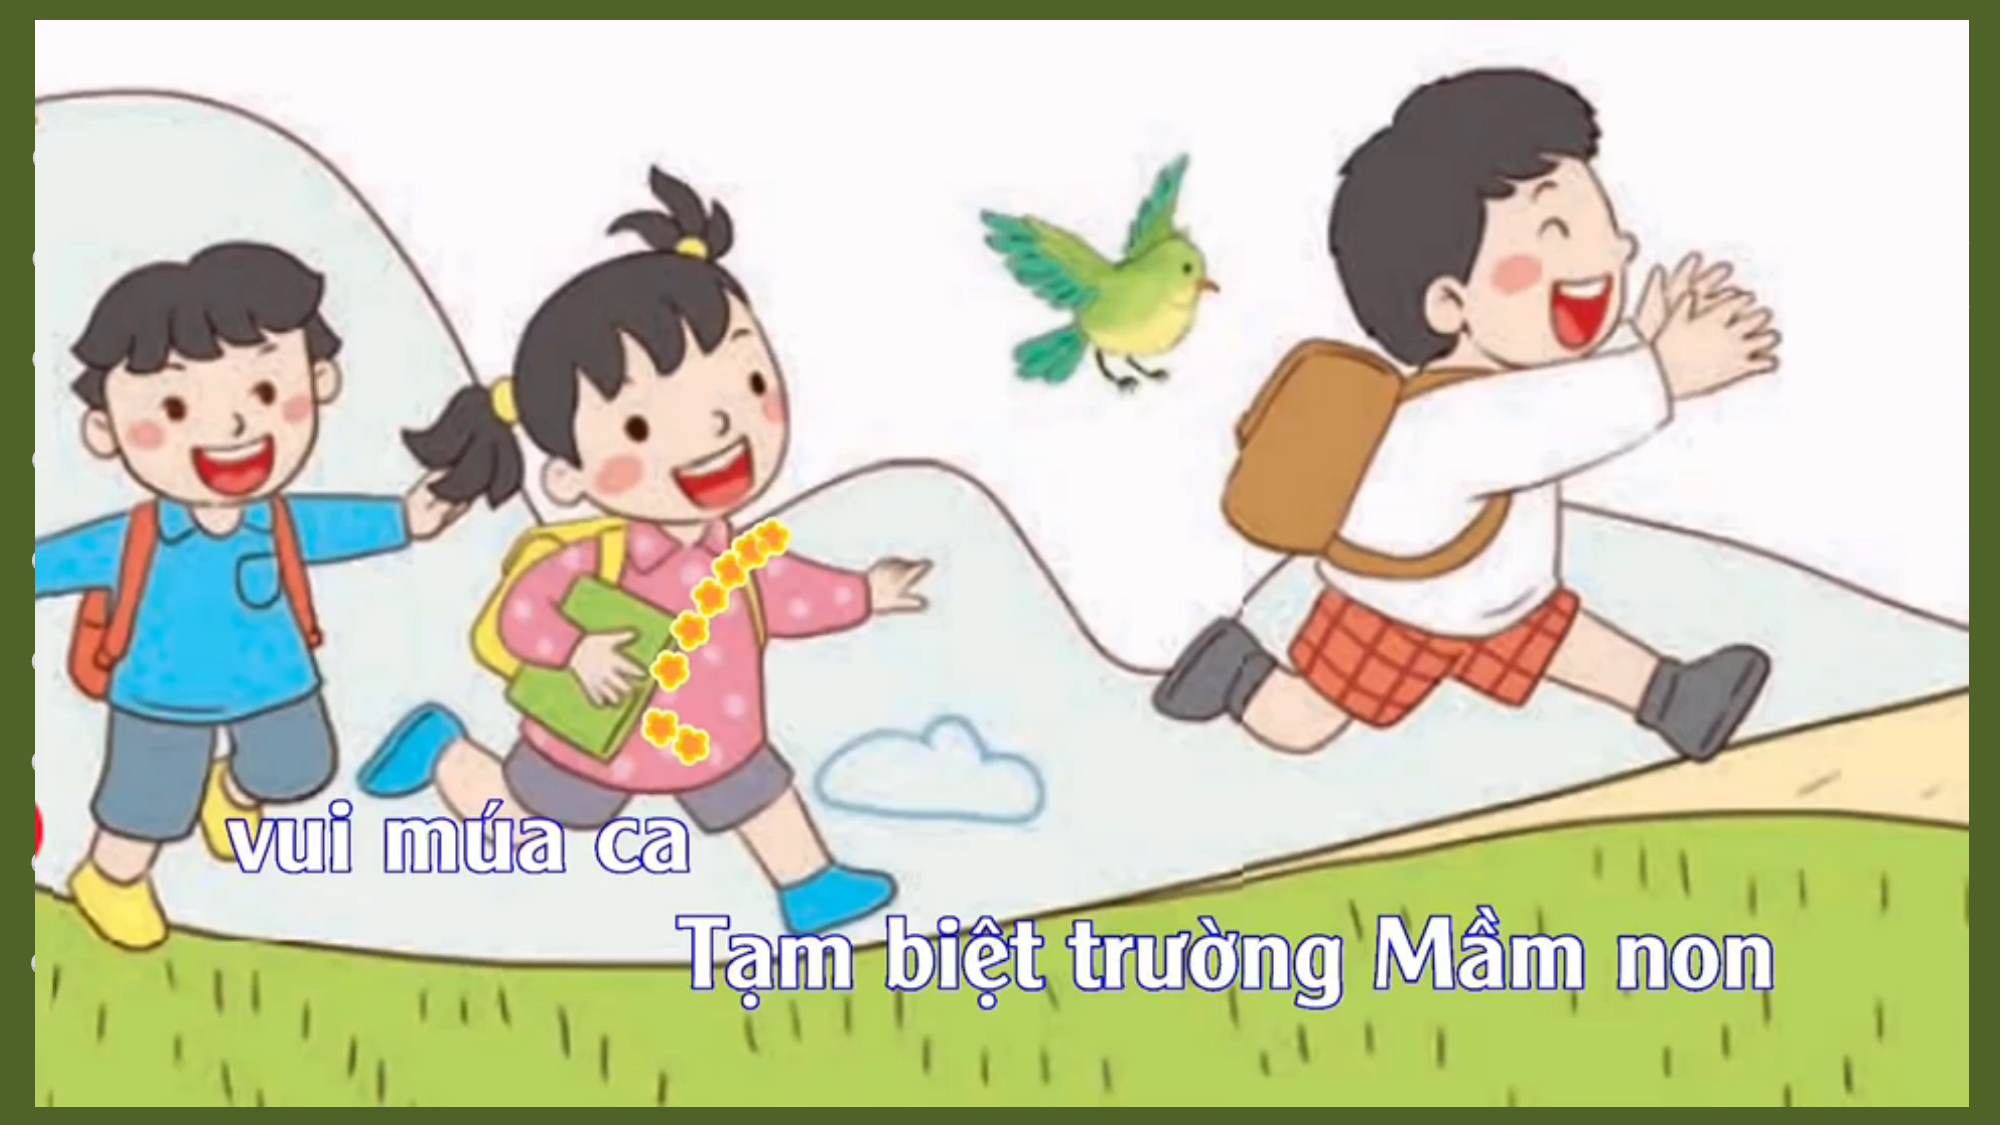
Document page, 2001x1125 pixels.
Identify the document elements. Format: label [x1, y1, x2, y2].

text_box [33, 19, 1970, 1109]
